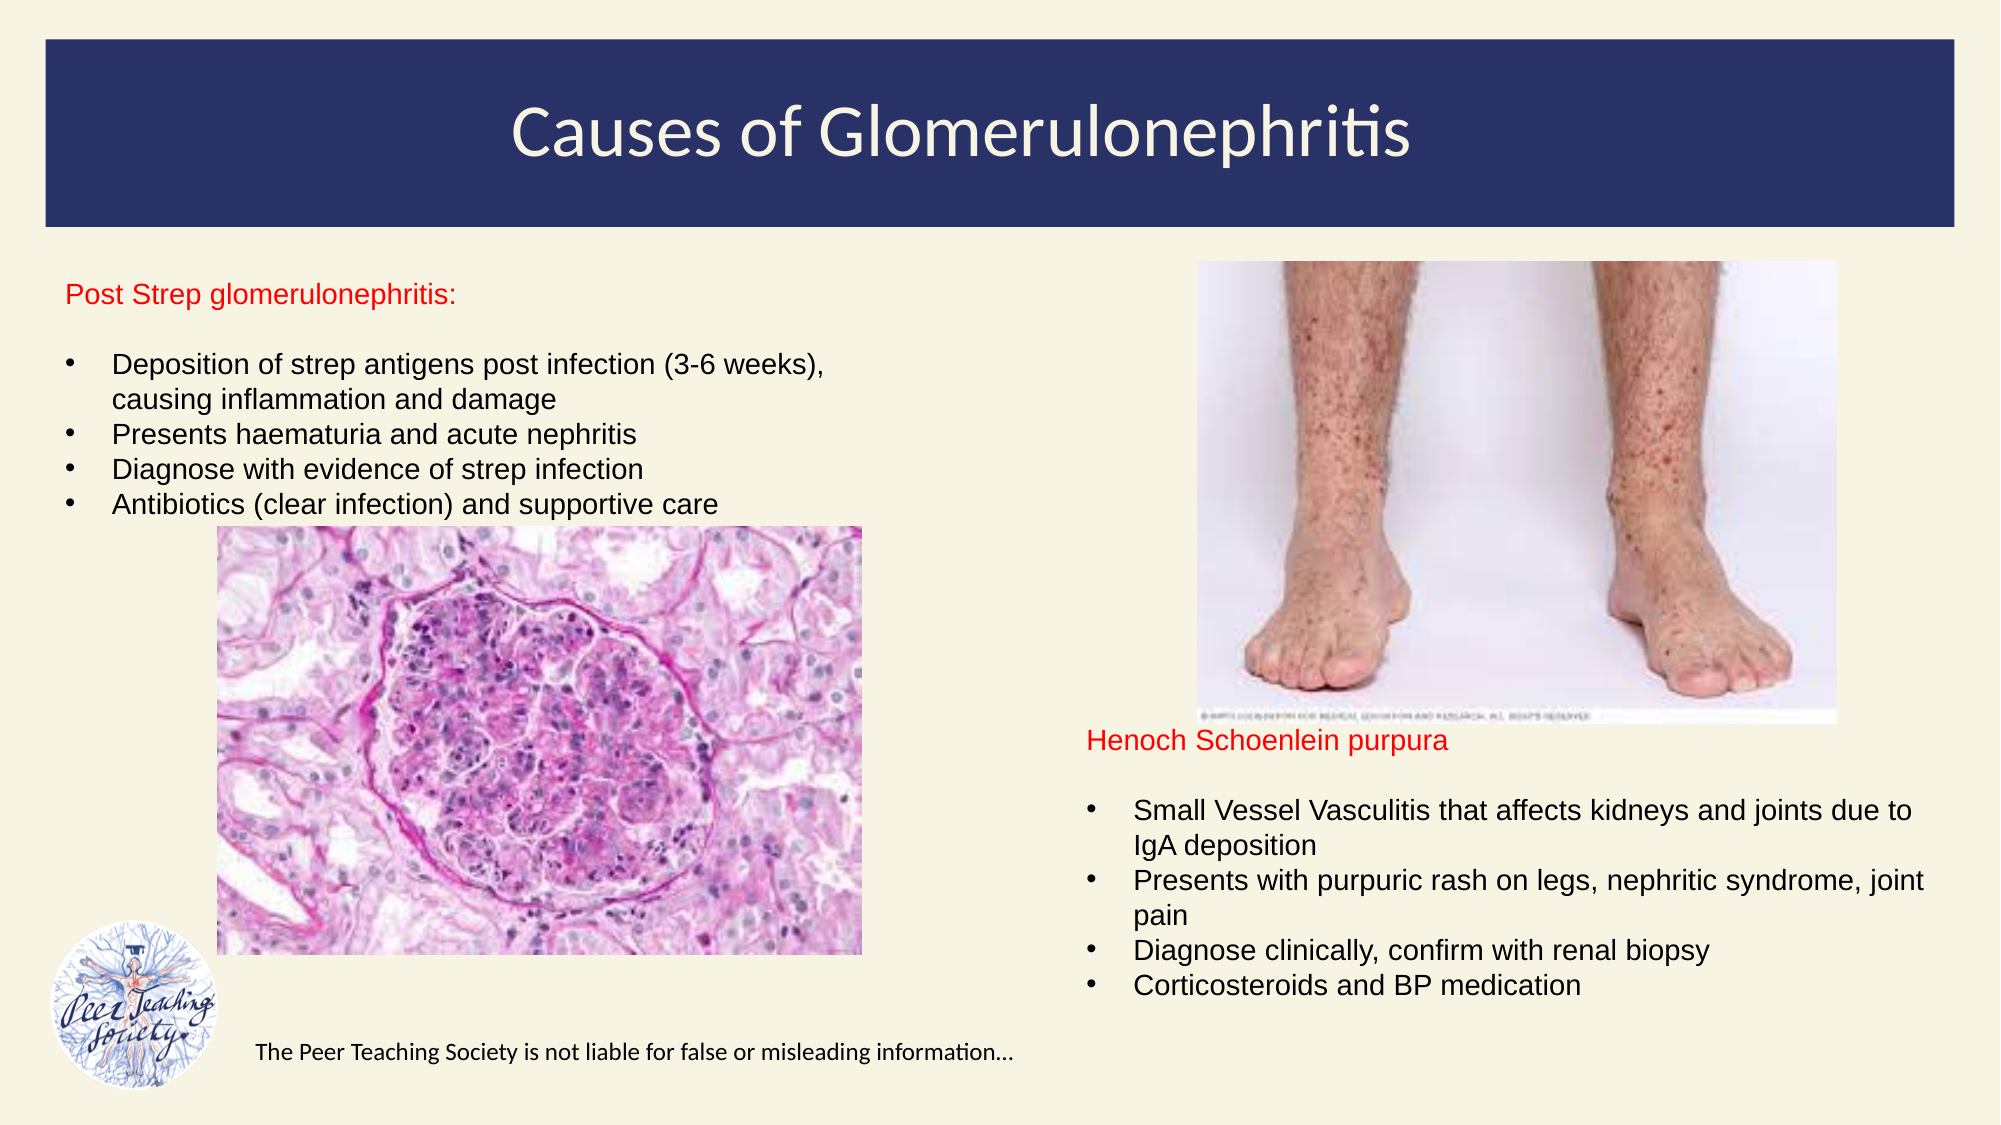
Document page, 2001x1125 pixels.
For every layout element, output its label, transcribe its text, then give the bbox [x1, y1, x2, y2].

text_box [45, 39, 1955, 227]
picture [49, 526, 862, 1090]
picture [1197, 260, 1838, 725]
text_box Post Strep glomerulonephritis: Deposition of strep antigens post infection (3-6 weeks), causing inflammation and damage Presents haematuria and acute nephritis Diagnose with evidence of strep infection Antibiotics (clear infection) and supportive care [49, 232, 930, 528]
text_box The Peer Teaching Society is not liable for false or misleading information… [240, 1028, 1072, 1074]
text_box Causes of Glomerulonephritis [444, 73, 1480, 179]
text_box Henoch Schoenlein purpura Small Vessel Vasculitis that affects kidneys and joints due to IgA deposition Presents with purpuric rash on legs, nephritic syndrome, joint pain Diagnose clinically, confirm with renal biopsy Corticosteroids and BP medication [1071, 679, 1963, 1009]
